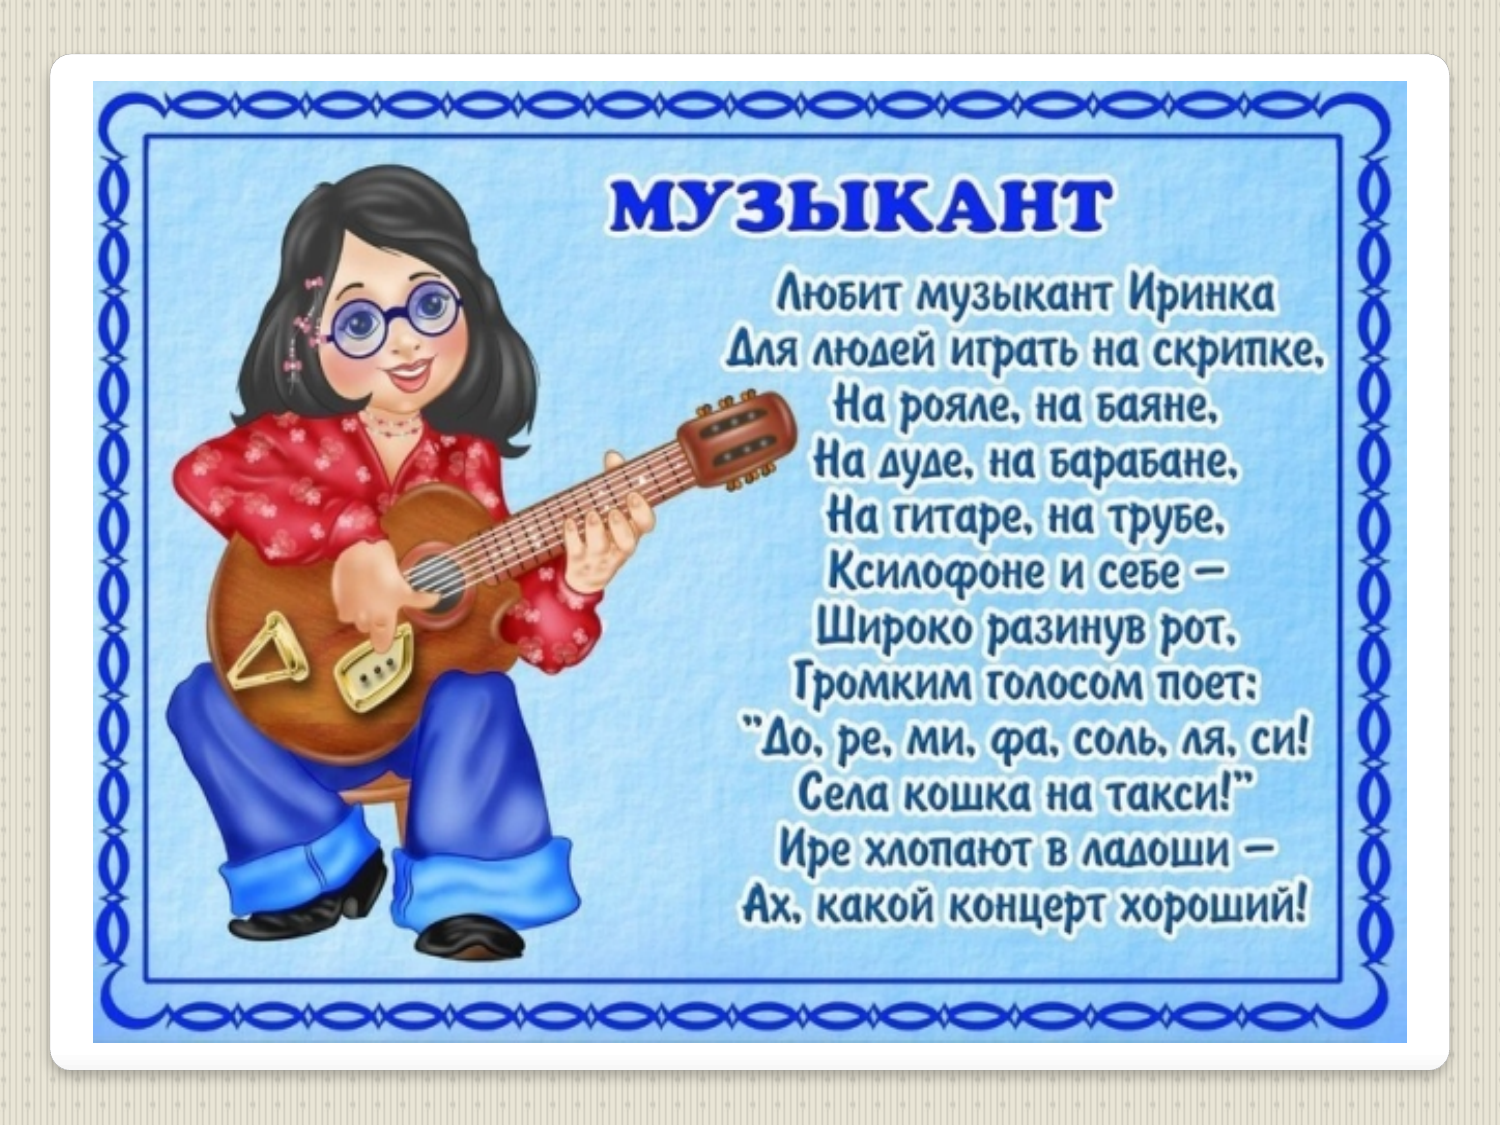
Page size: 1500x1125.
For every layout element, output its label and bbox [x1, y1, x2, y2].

picture [93, 81, 1407, 1044]
